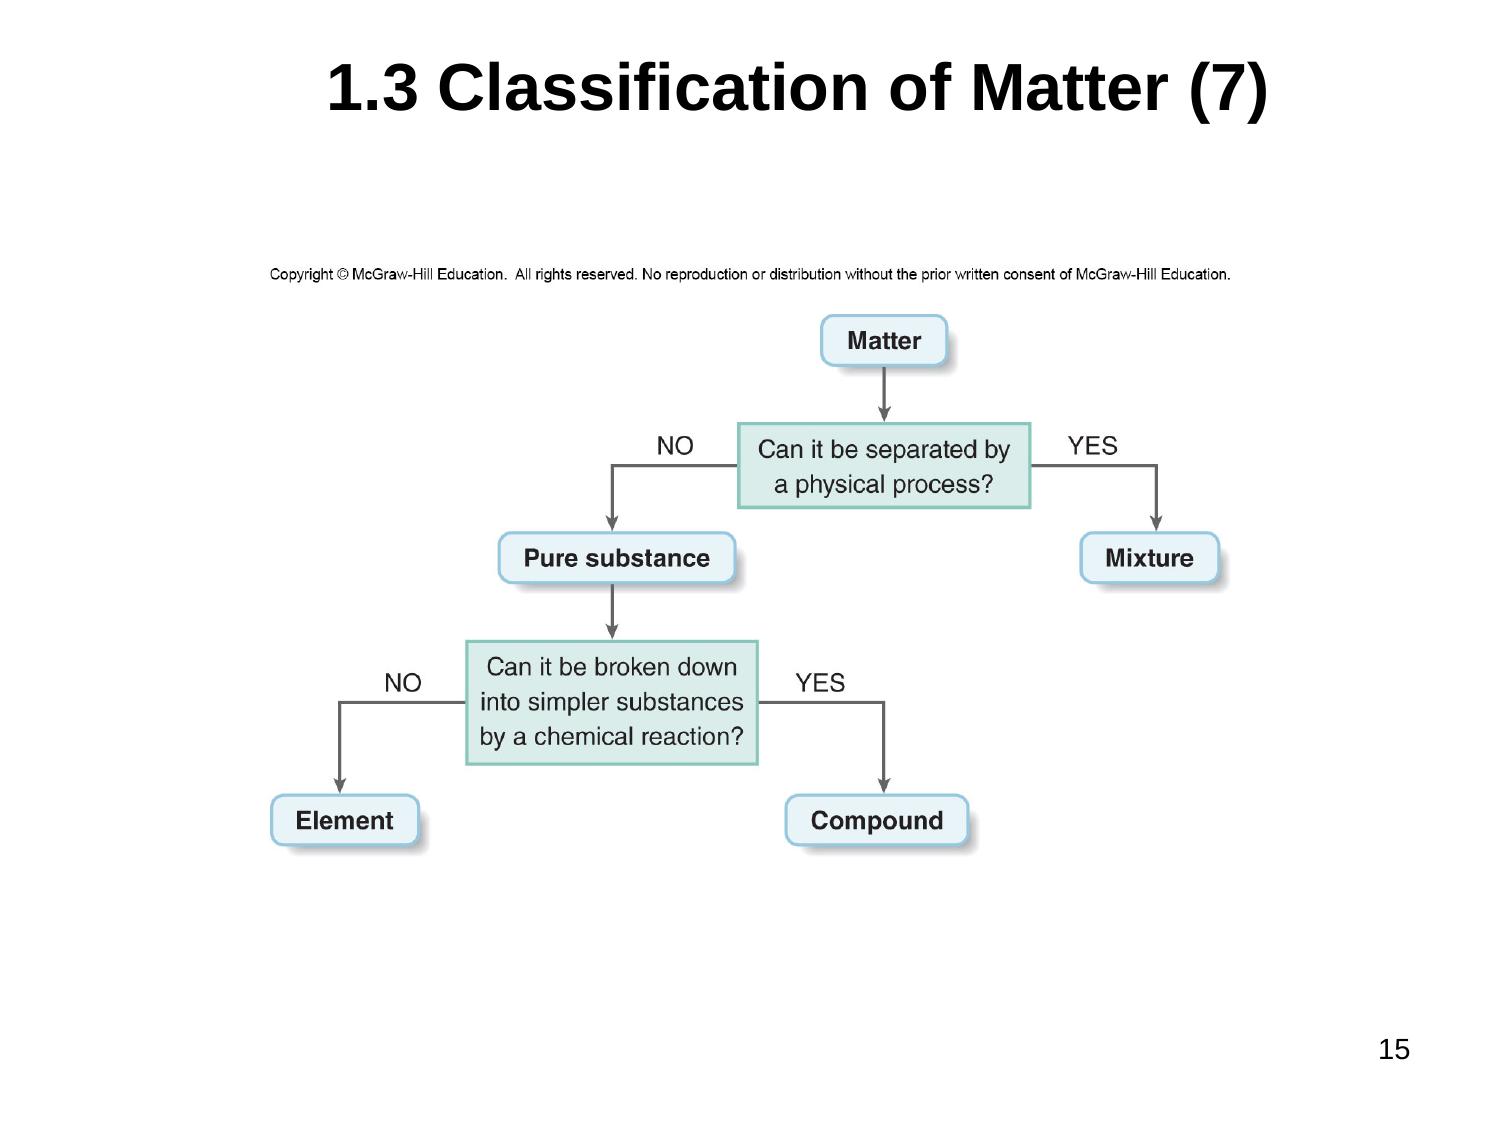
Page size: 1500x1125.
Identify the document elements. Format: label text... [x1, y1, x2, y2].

picture [268, 266, 1232, 858]
title 1.3 Classification of Matter (7) [305, 20, 1293, 148]
